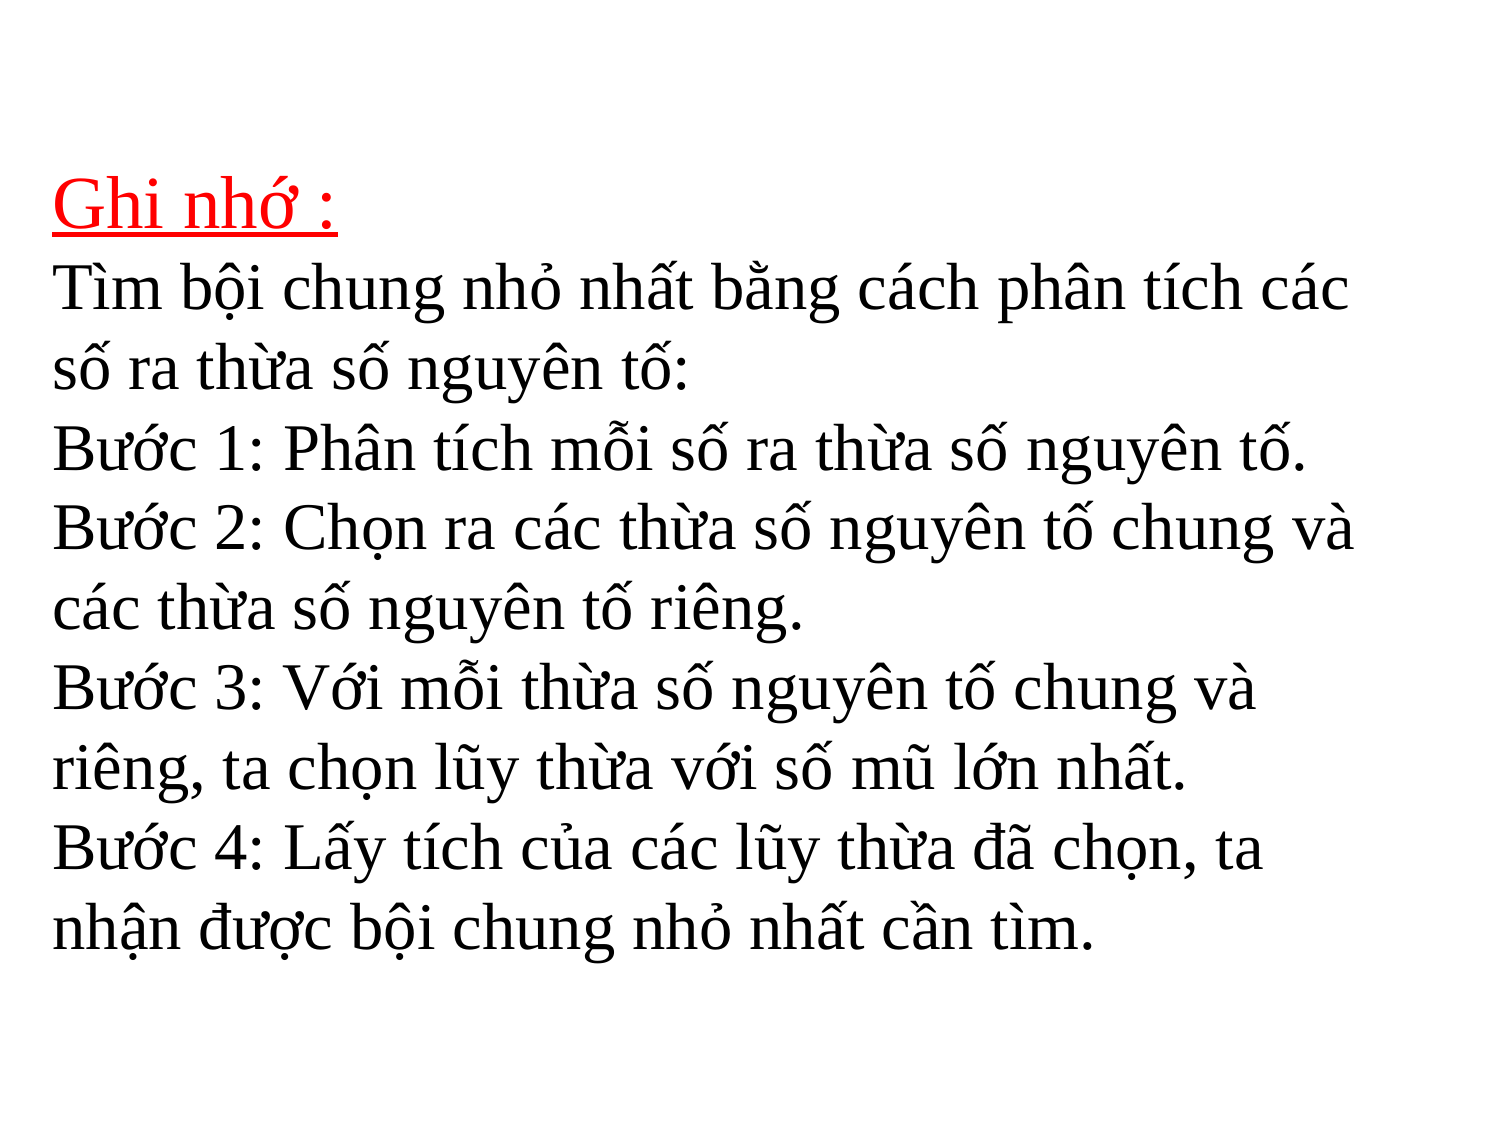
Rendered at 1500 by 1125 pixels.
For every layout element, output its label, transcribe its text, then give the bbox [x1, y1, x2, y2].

text_box Ghi nhớ : Tìm bội chung nhỏ nhất bằng cách phân tích các số ra thừa số nguyên tố: Bước 1: Phân tích mỗi số ra thừa số nguyên tố. Bước 2: Chọn ra các thừa số nguyên tố chung và các thừa số nguyên tố riêng. Bước 3: Với mỗi thừa số nguyên tố chung và riêng, ta chọn lũy thừa với số mũ lớn nhất. Bước 4: Lấy tích của các lũy thừa đã chọn, ta nhận được bội chung nhỏ nhất cần tìm. [37, 145, 1417, 971]
